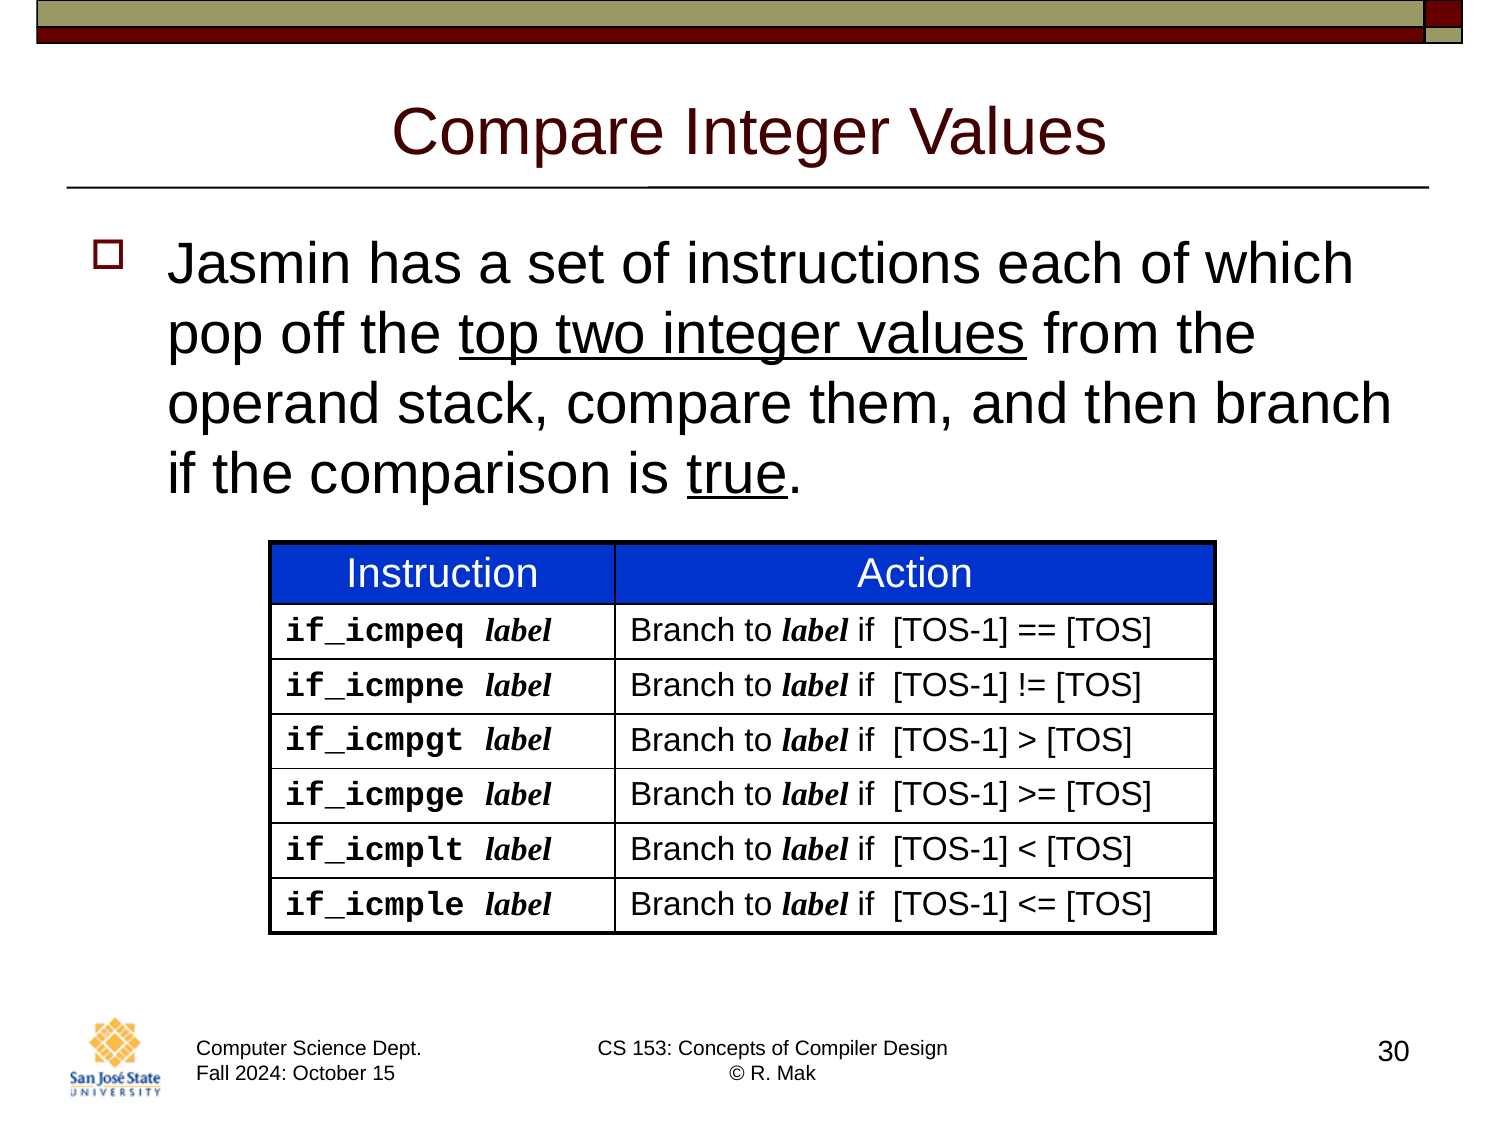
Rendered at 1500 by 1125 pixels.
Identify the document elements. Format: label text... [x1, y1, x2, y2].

table_cell Branch to label if [TOS-1] <= [TOS] [616, 879, 1213, 931]
table_cell if_icmplt label [272, 824, 614, 877]
table_cell if_icmpgt label [272, 715, 614, 768]
table_cell Branch to label if [TOS-1] > [TOS] [616, 715, 1213, 768]
list Jasmin has a set of instructions each of which pop off the top two integer values from the operand stack, compare them, and then branch if the comparison is true. [75, 217, 1455, 518]
picture [60, 1012, 166, 1112]
table_cell if_icmpeq label [272, 605, 614, 658]
table_header Instruction [272, 545, 614, 603]
table_cell if_icmpne label [272, 660, 614, 713]
slide_number 30 [1112, 1025, 1425, 1100]
table_cell if_icmple label [272, 879, 614, 931]
table_cell Branch to label if [TOS-1] < [TOS] [616, 824, 1213, 877]
table_cell Branch to label if [TOS-1] != [TOS] [616, 660, 1213, 713]
table_cell if_icmpge label [272, 769, 614, 822]
table_cell Branch to label if [TOS-1] == [TOS] [616, 605, 1213, 658]
table_header Action [616, 545, 1213, 603]
table_cell Branch to label if [TOS-1] >= [TOS] [616, 769, 1213, 822]
title Compare Integer Values [75, 67, 1425, 175]
